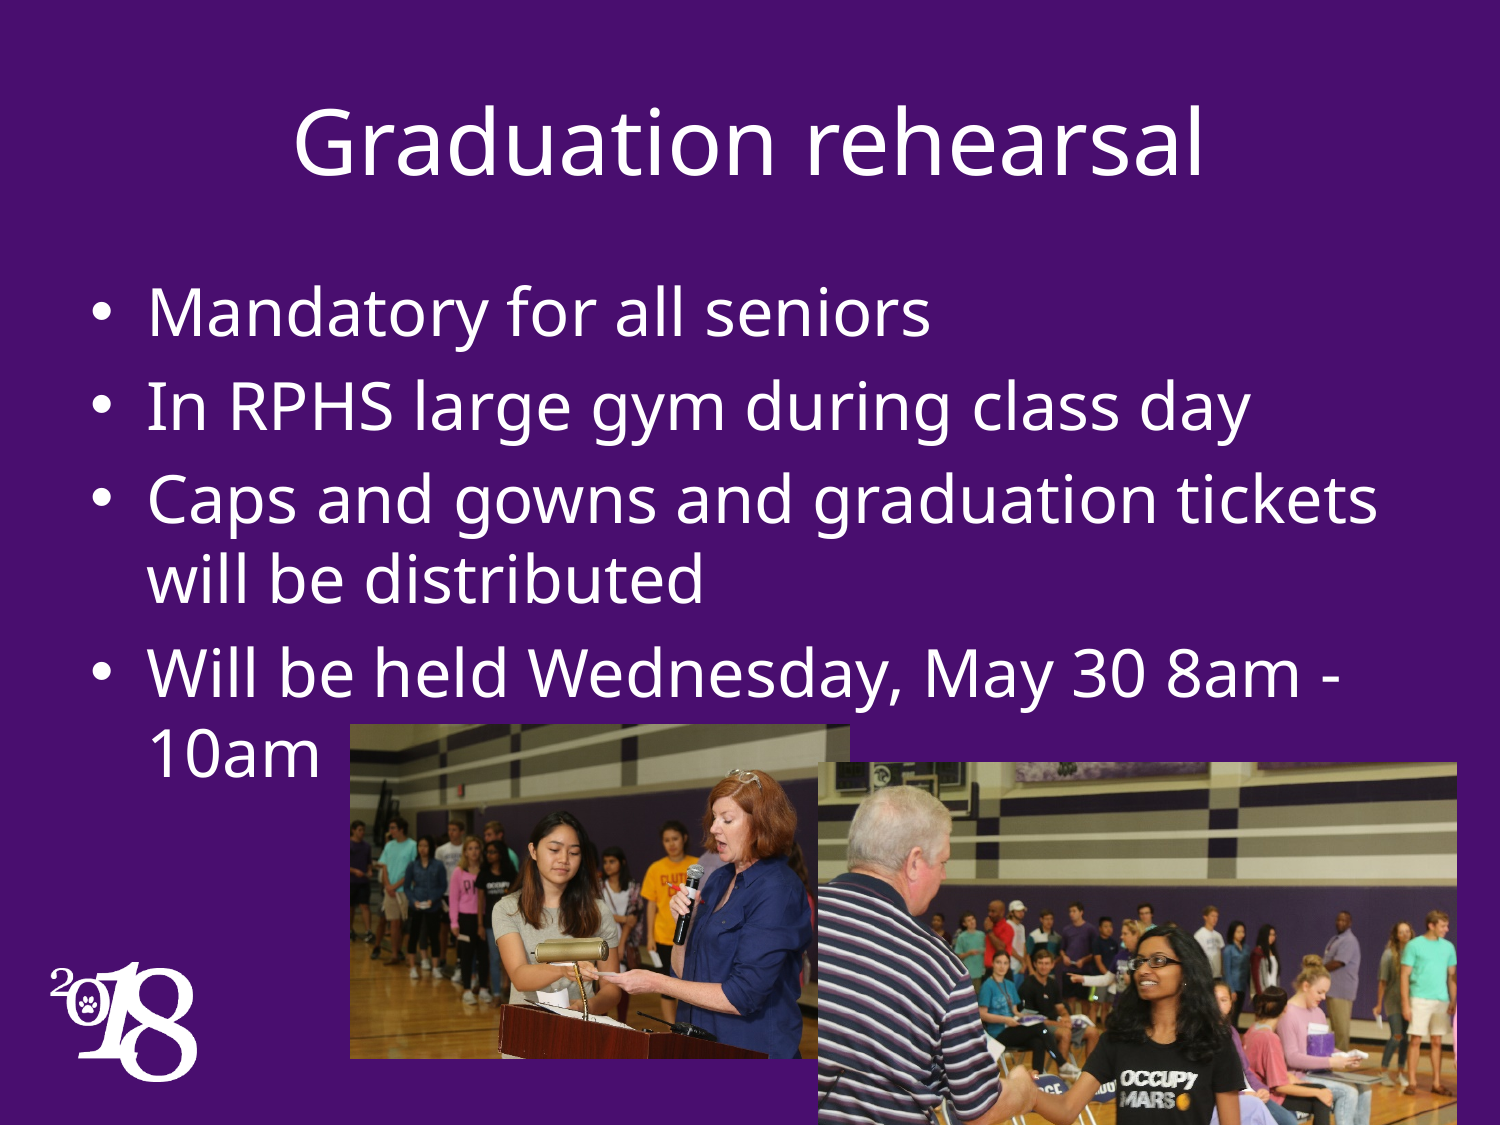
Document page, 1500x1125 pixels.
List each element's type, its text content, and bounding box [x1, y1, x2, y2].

picture [349, 724, 1457, 1125]
title Graduation rehearsal [75, 45, 1425, 233]
list Mandatory for all seniors In RPHS large gym during class day Caps and gowns and graduation tickets will be distributed Will be held Wednesday, May 30 8am -10am [75, 262, 1425, 1005]
picture [50, 962, 197, 1082]
